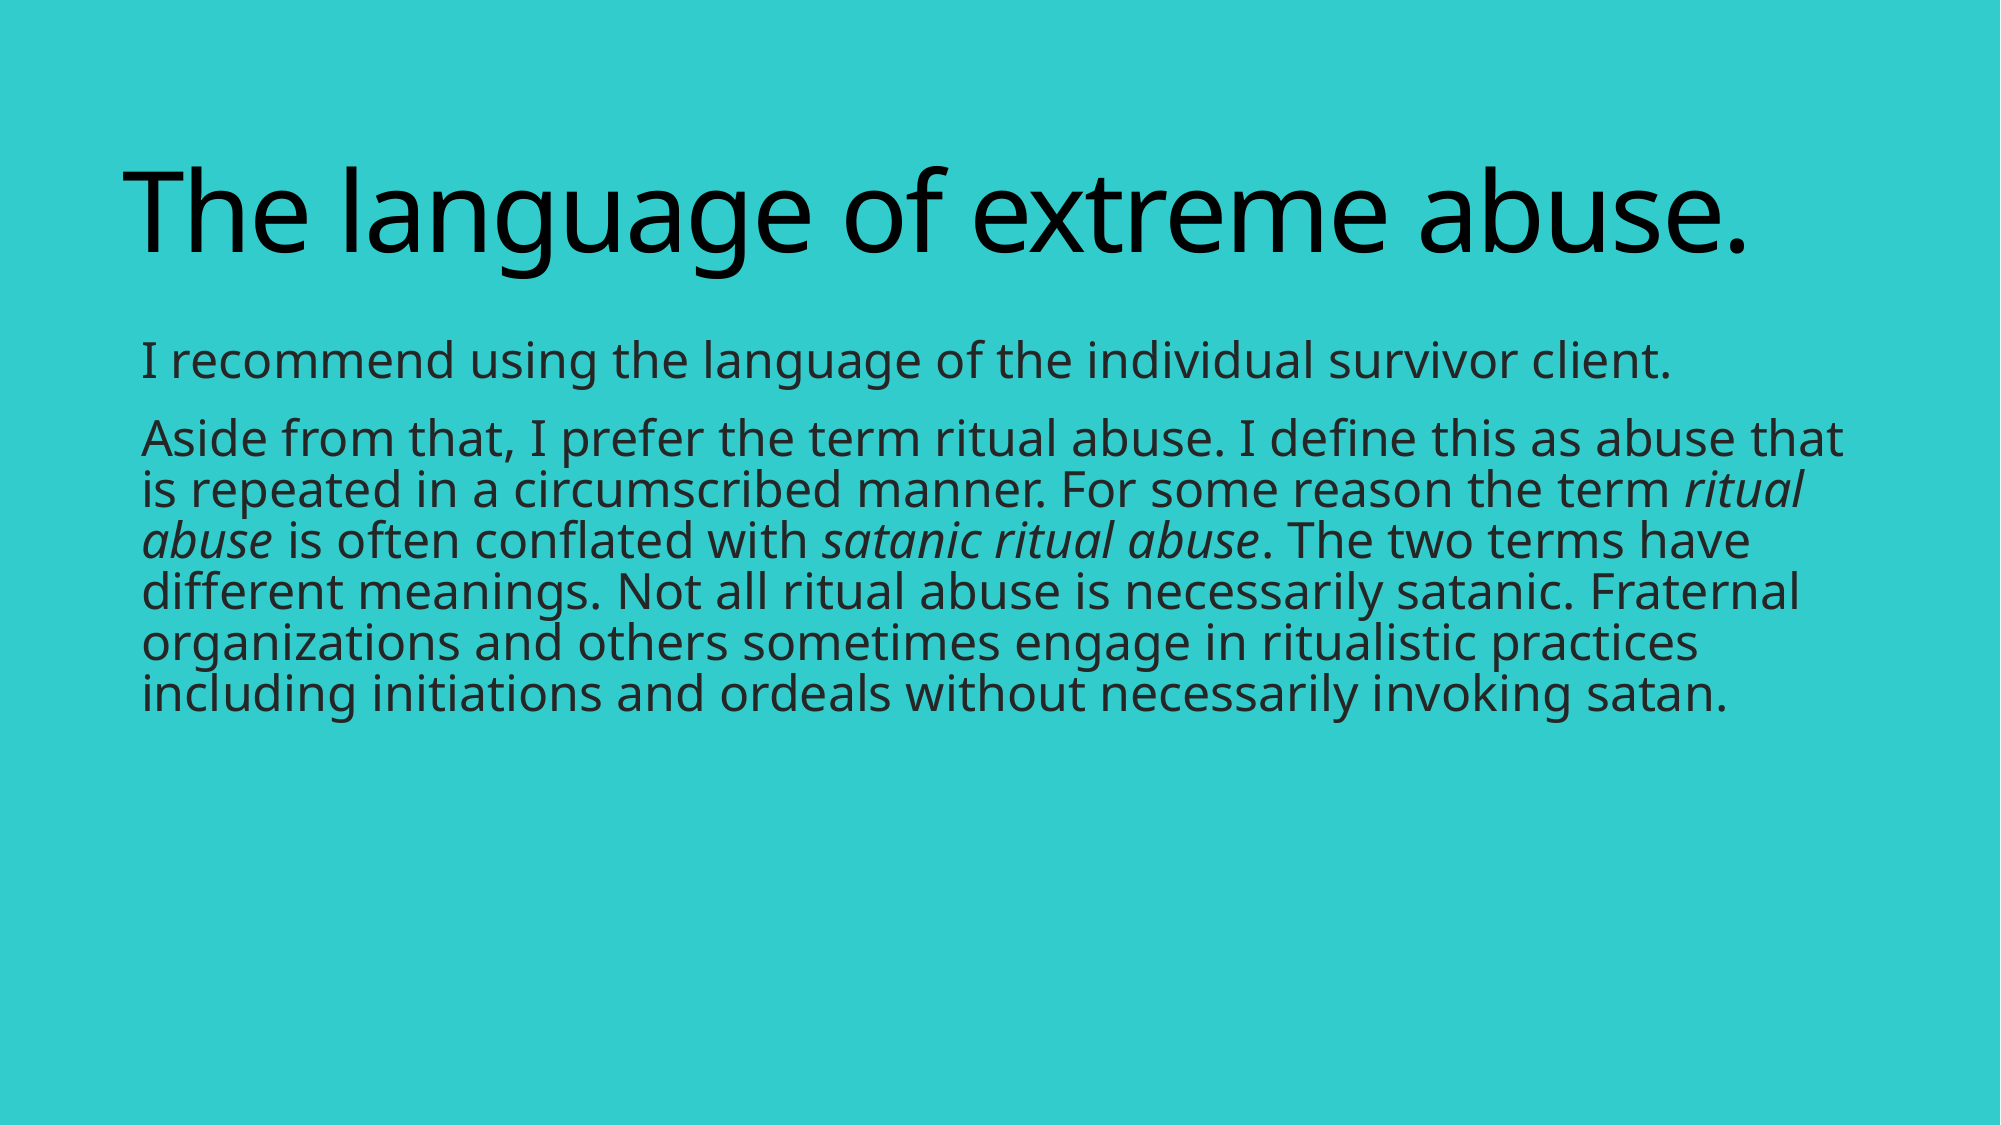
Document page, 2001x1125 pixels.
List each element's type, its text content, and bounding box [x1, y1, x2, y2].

list I recommend using the language of the individual survivor client. Aside from that, I prefer the term ritual abuse. I define this as abuse that is repeated in a circumscribed manner. For some reason the term ritual abuse is often conflated with satanic ritual abuse. The two terms have different meanings. Not all ritual abuse is necessarily satanic. Fraternal organizations and others sometimes engage in ritualistic practices including initiations and ordeals without necessarily invoking satan. [111, 329, 1876, 948]
title The language of extreme abuse. [107, 81, 1875, 354]
